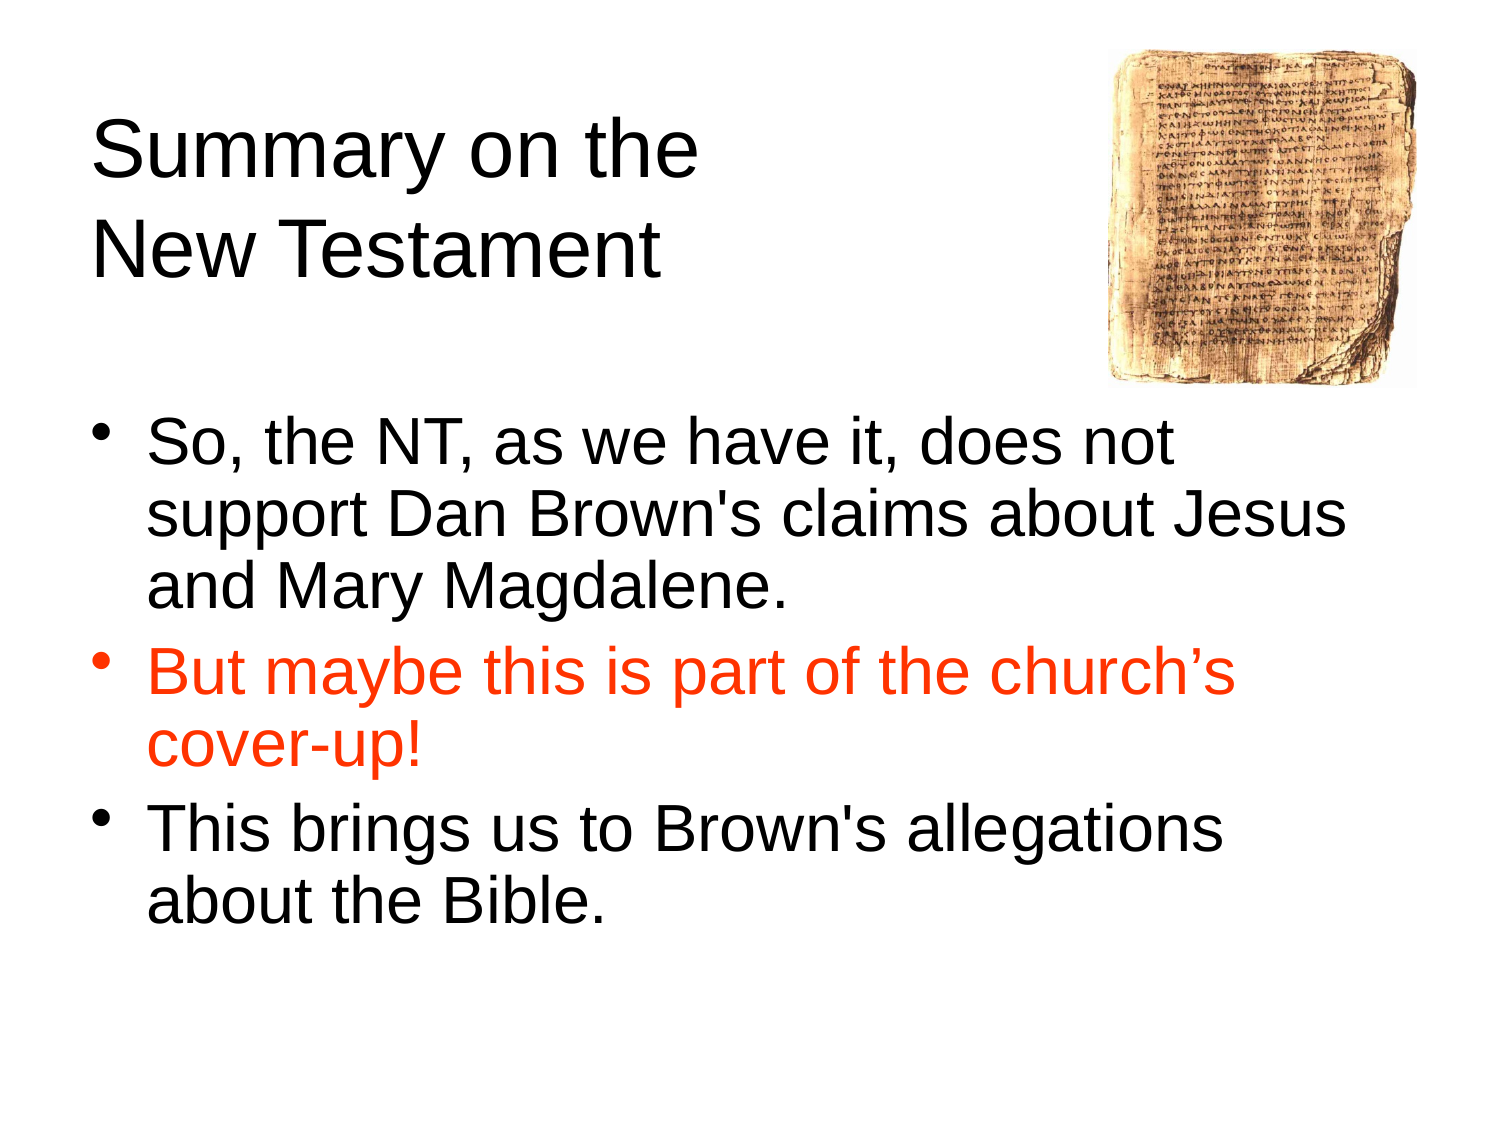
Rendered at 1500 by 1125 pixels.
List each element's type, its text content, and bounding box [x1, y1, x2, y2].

picture [1107, 49, 1417, 388]
title Summary on the New Testament [75, 99, 1102, 288]
list So, the NT, as we have it, does not support Dan Brown's claims about Jesus and Mary Magdalene. But maybe this is part of the church’s cover-up! This brings us to Brown's allegations about the Bible. [75, 399, 1425, 1005]
title Summary on the New Testament [1421, 99, 1425, 288]
